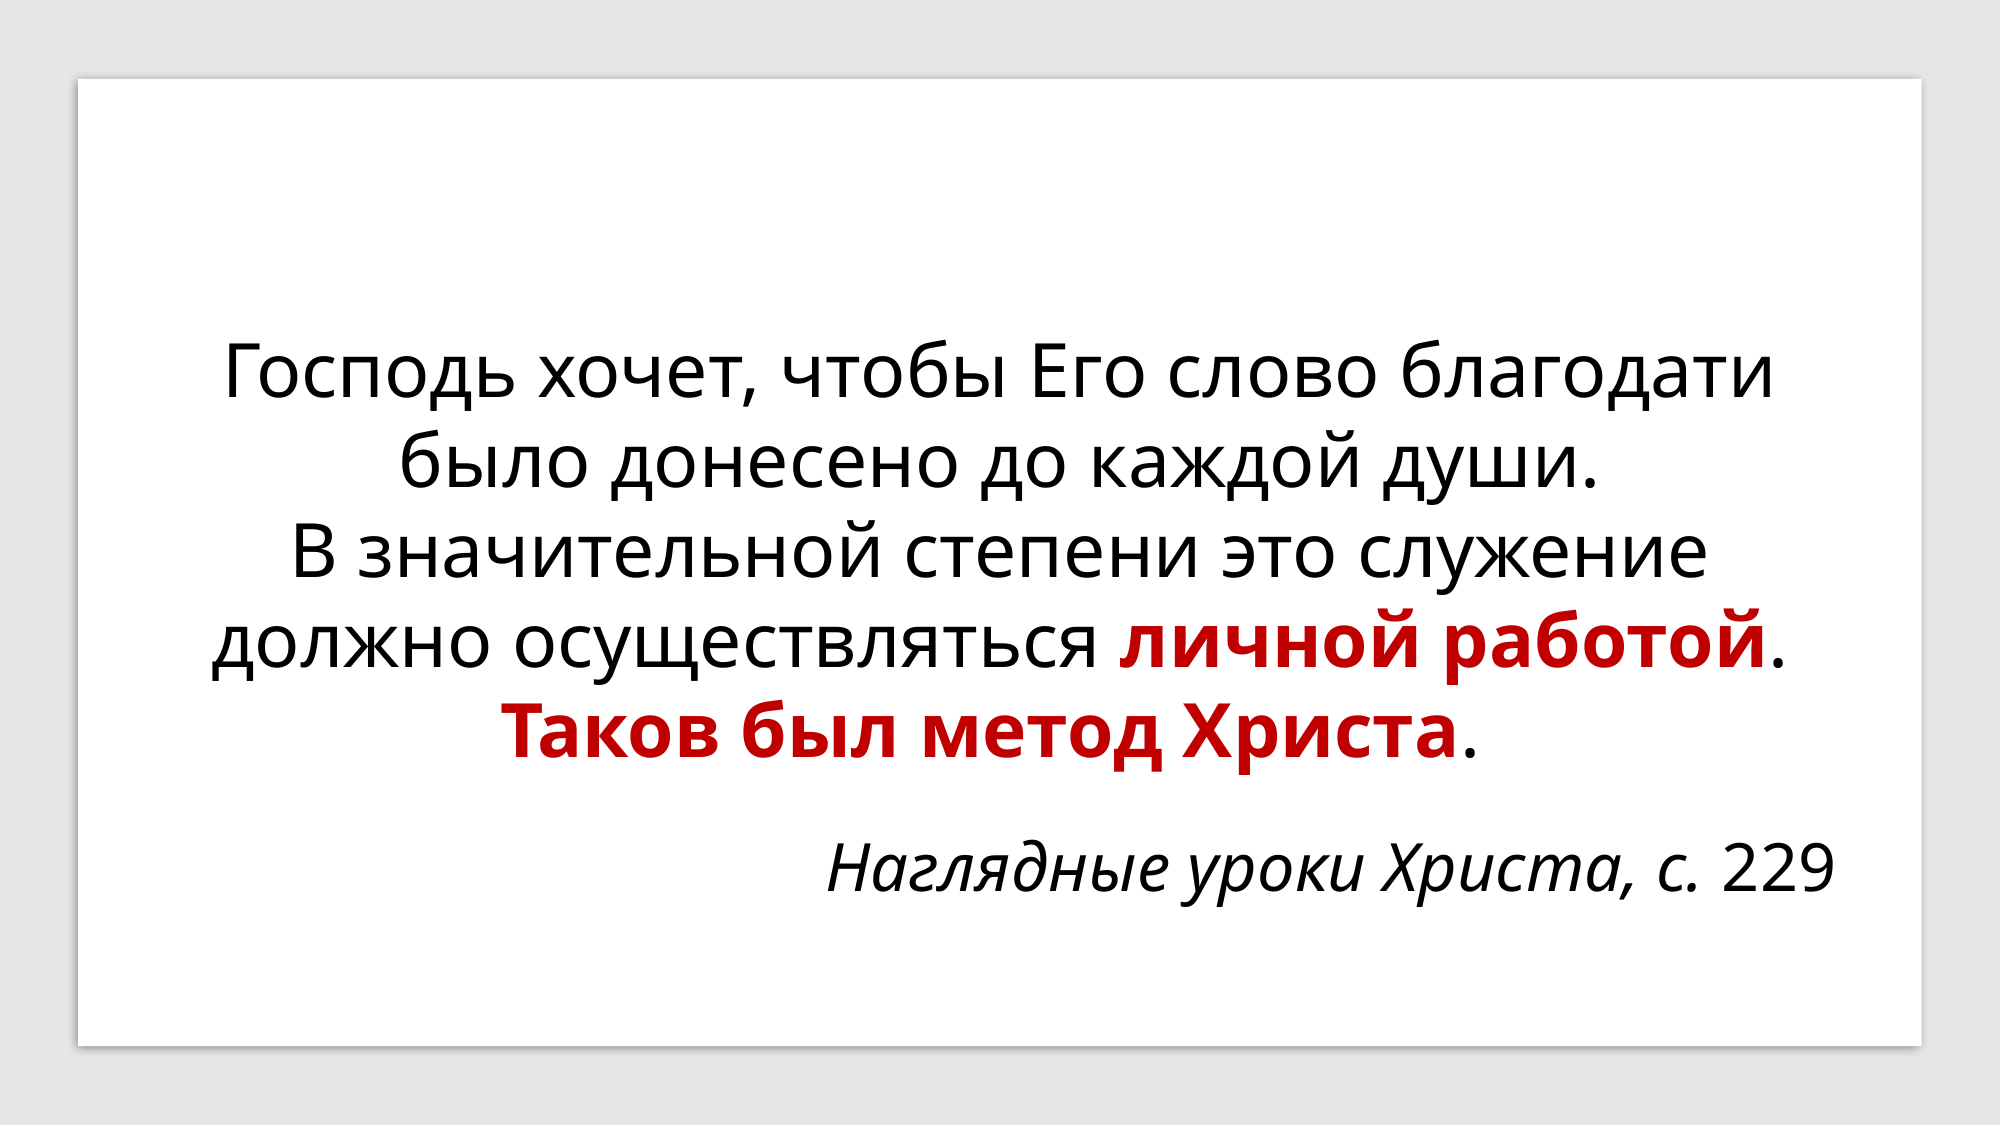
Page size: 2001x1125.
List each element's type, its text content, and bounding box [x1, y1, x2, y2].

text_box [77, 78, 1923, 1047]
text_box [0, 0, 2000, 1125]
text_box Наглядные уроки Христа, с. 229 [810, 817, 2000, 913]
text_box Господь хочет, чтобы Его слово благодати было донесено до каждой души. В значительной степени это служение должно осуществляться личной работой. Таков был метод Христа. [180, 314, 1819, 780]
